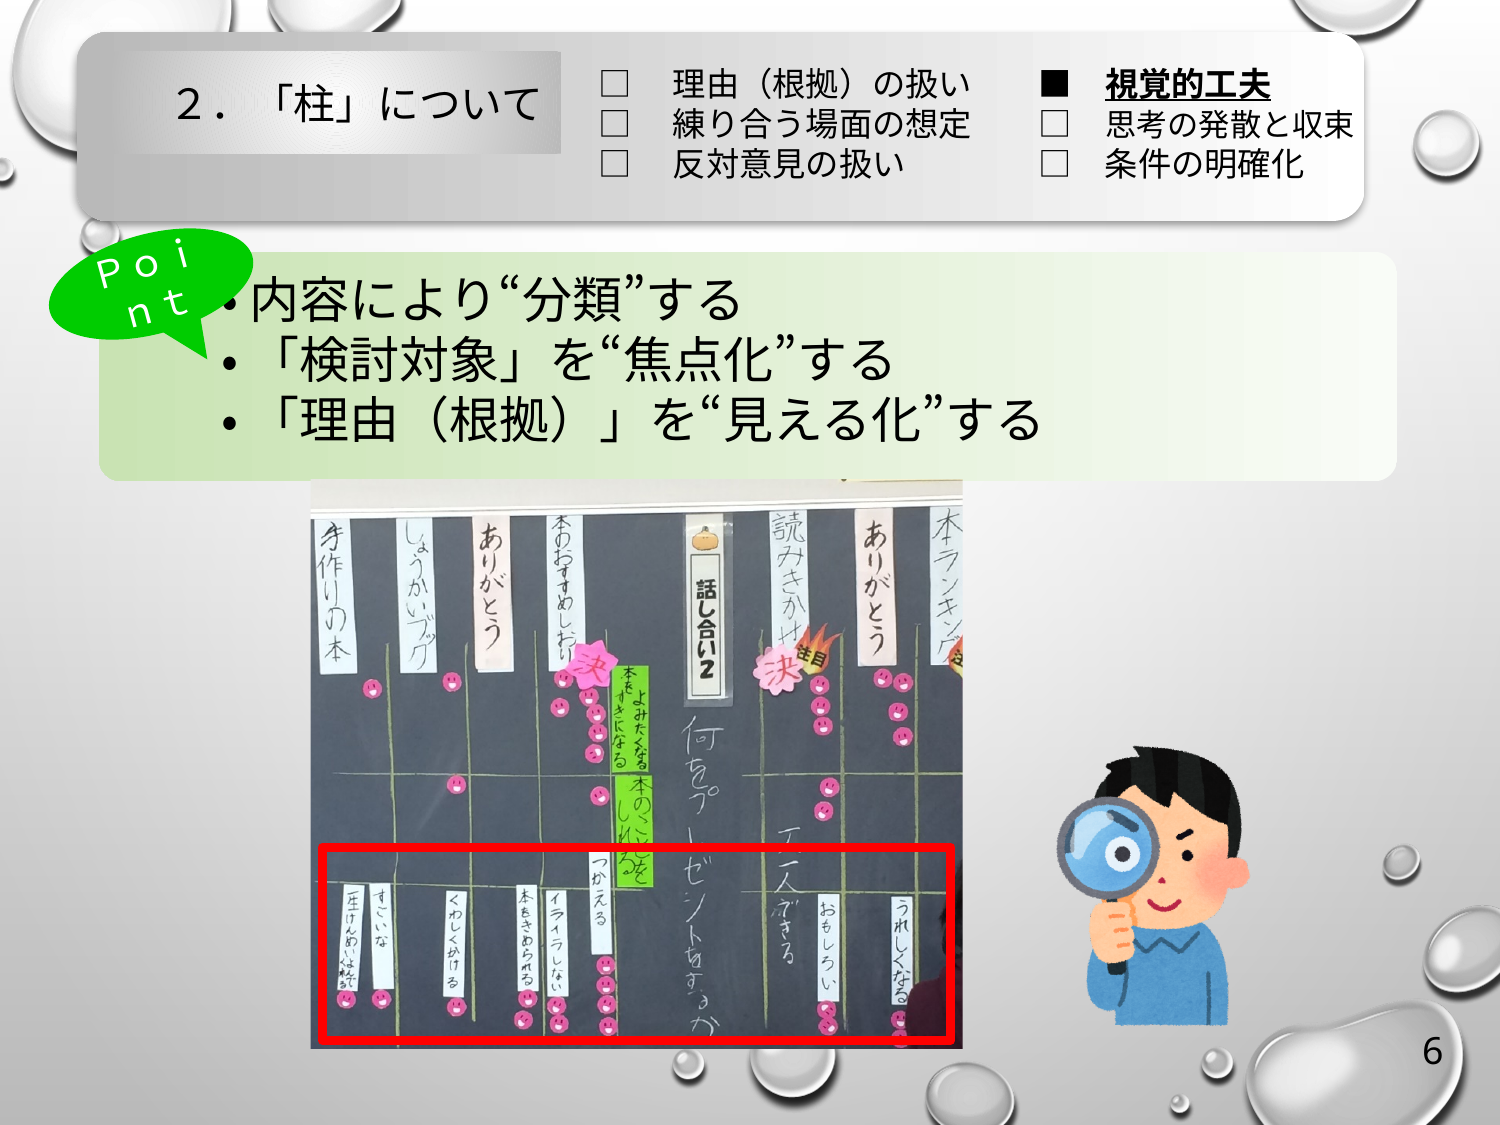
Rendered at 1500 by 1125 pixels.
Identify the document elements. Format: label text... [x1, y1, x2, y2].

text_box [76, 31, 1389, 222]
text_box Ｐｏｉｎｔ [47, 230, 255, 361]
text_box [97, 250, 1399, 483]
slide_number 6 [1364, 1022, 1459, 1083]
text_box ・ 内容により“分類”する ・ 「検討対象」を“焦点化”する ・ 「理由（根拠）」を“見える化”する [206, 261, 1388, 457]
picture [0, 0, 1500, 1125]
